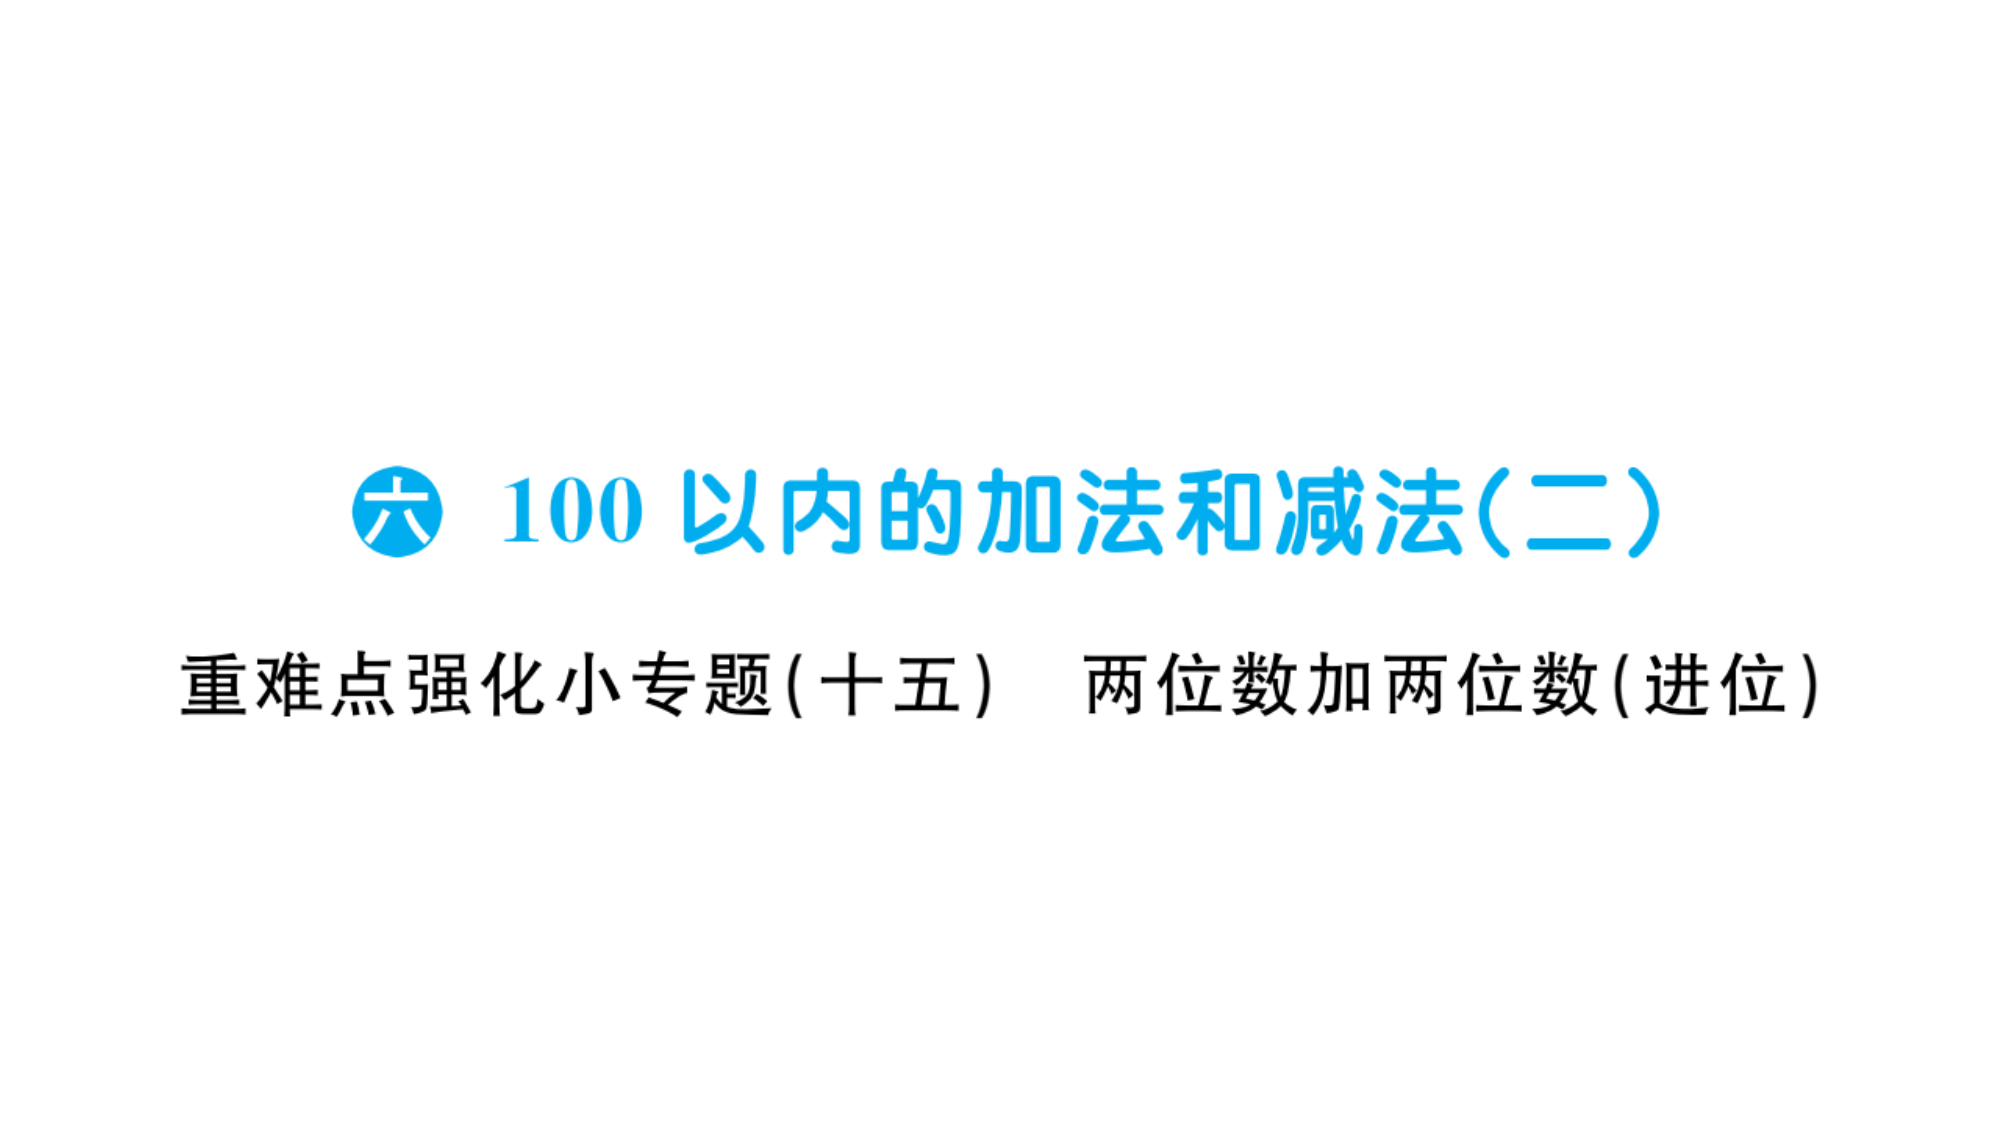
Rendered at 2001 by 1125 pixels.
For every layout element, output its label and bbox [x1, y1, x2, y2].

picture [167, 630, 1833, 742]
picture [323, 444, 1677, 578]
